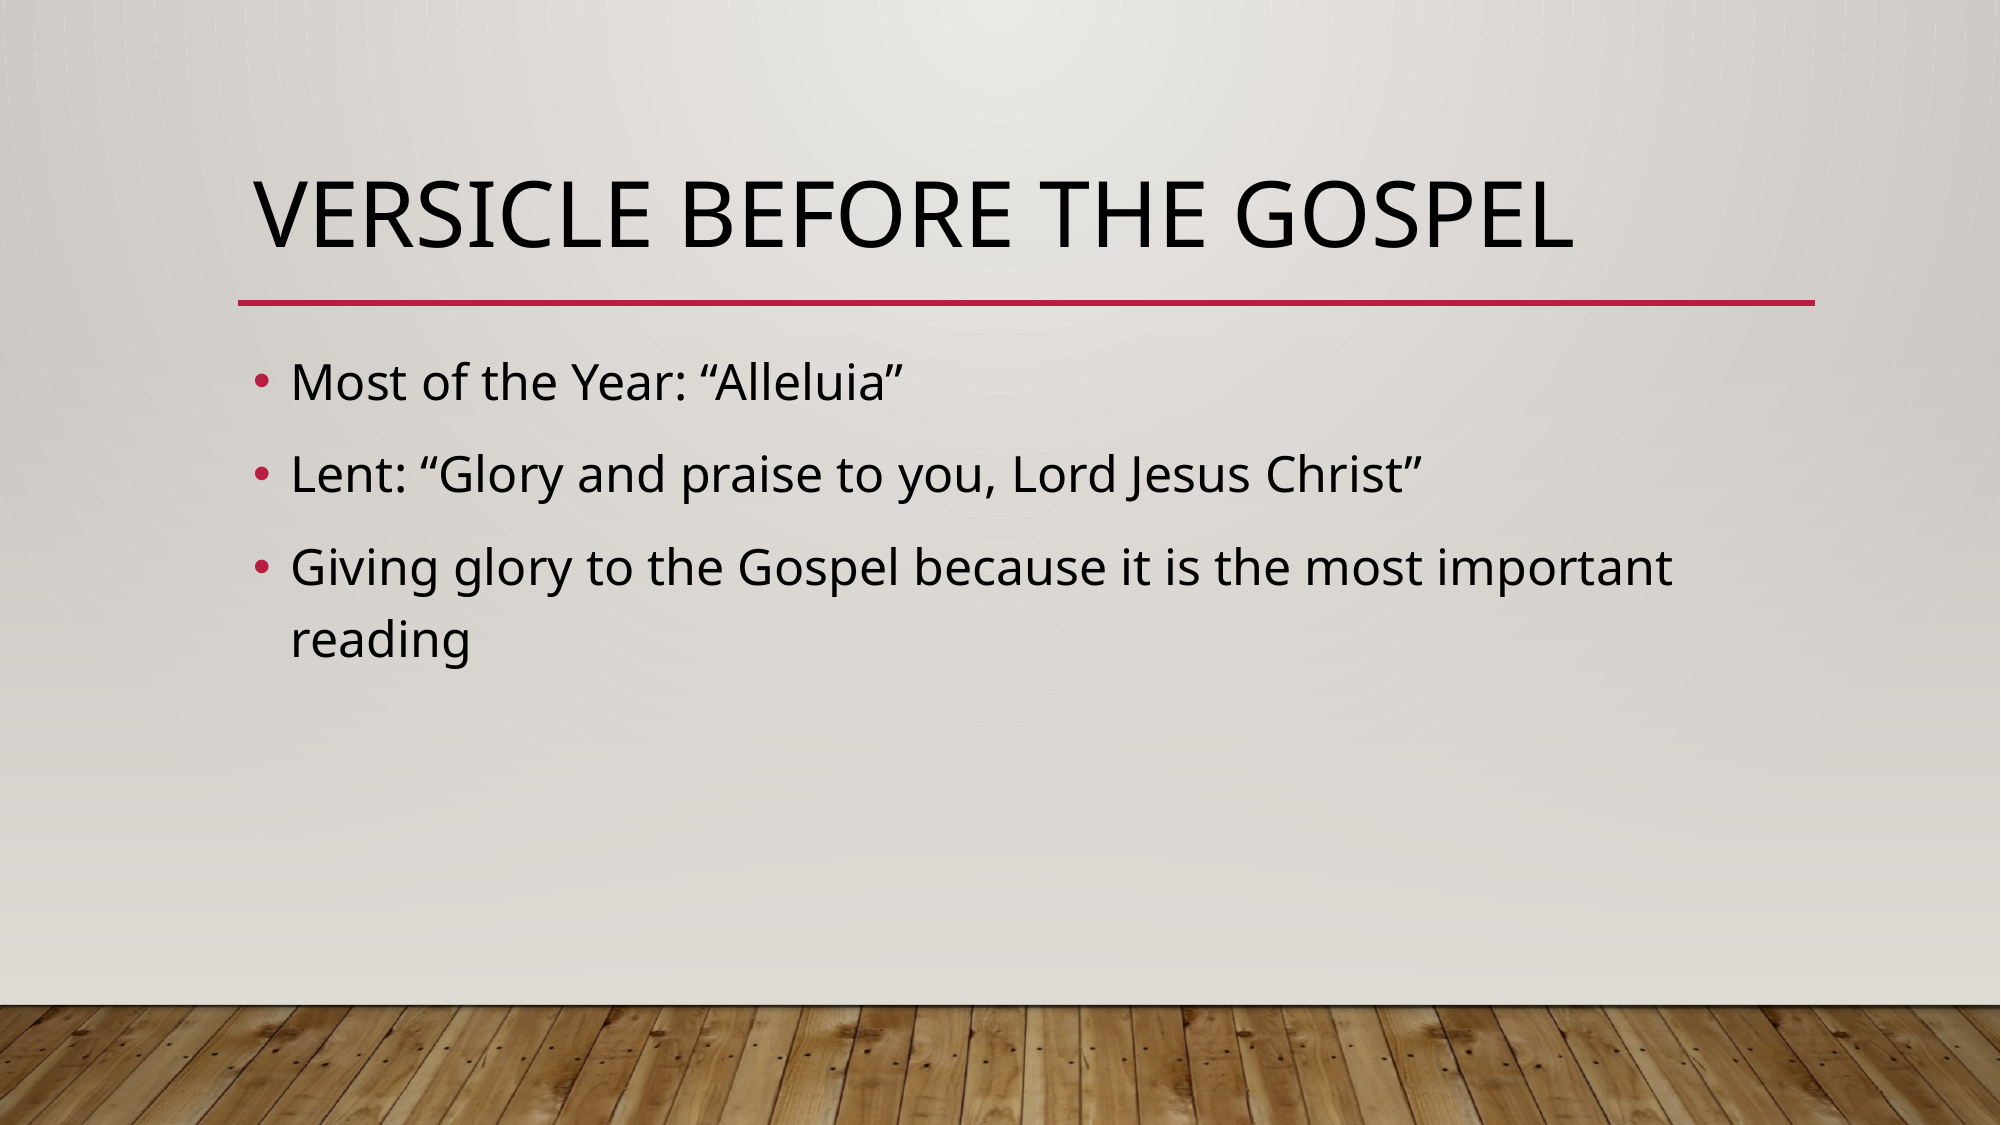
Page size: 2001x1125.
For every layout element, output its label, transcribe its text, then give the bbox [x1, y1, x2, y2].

title Versicle before the gospel [238, 131, 1814, 305]
list Most of the Year: “Alleluia” Lent: “Glory and praise to you, Lord Jesus Christ” Giving glory to the Gospel because it is the most important reading [238, 330, 1814, 993]
picture [0, 1005, 2000, 1125]
